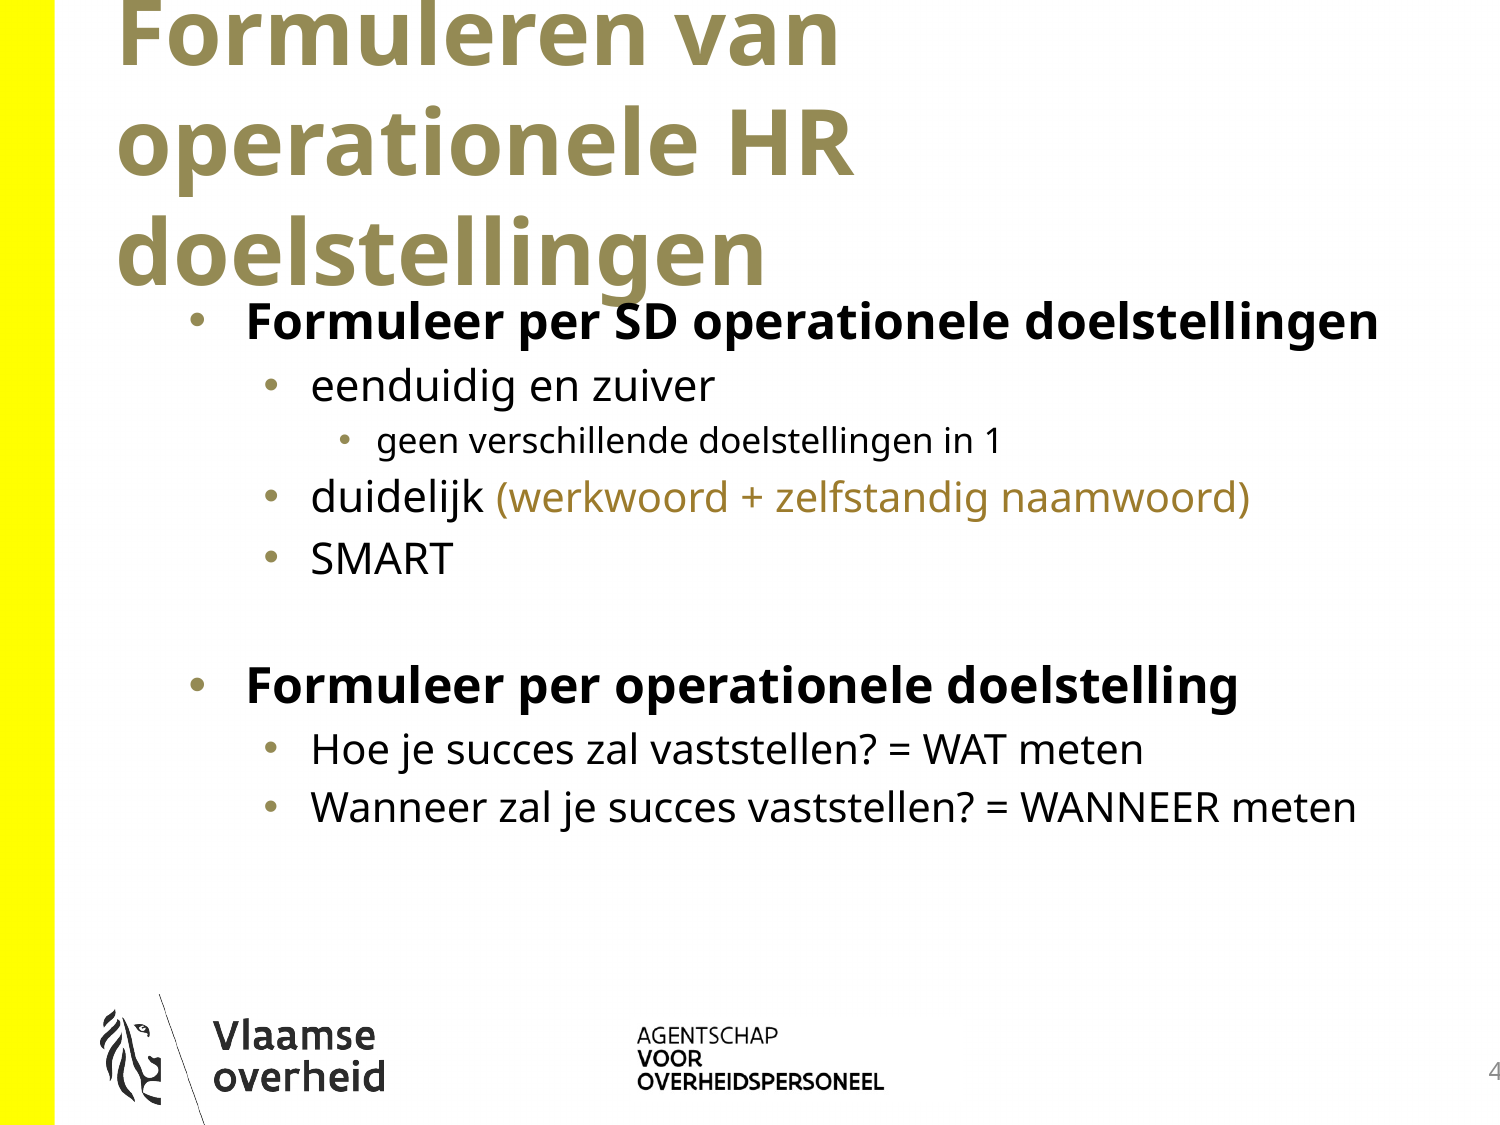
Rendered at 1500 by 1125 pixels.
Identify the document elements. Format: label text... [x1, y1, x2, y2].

list Formuleer per SD operationele doelstellingen eenduidig en zuiver geen verschillende doelstellingen in 1 duidelijk (werkwoord + zelfstandig naamwoord) SMART Formuleer per operationele doelstelling Hoe je succes zal vaststellen? = WAT meten Wanneer zal je succes vaststellen? = WANNEER meten [173, 281, 1459, 949]
picture [0, 0, 1500, 1125]
slide_number 4 [1409, 1042, 1500, 1103]
title Formuleren van operationele HR doelstellingen [100, 45, 1459, 233]
